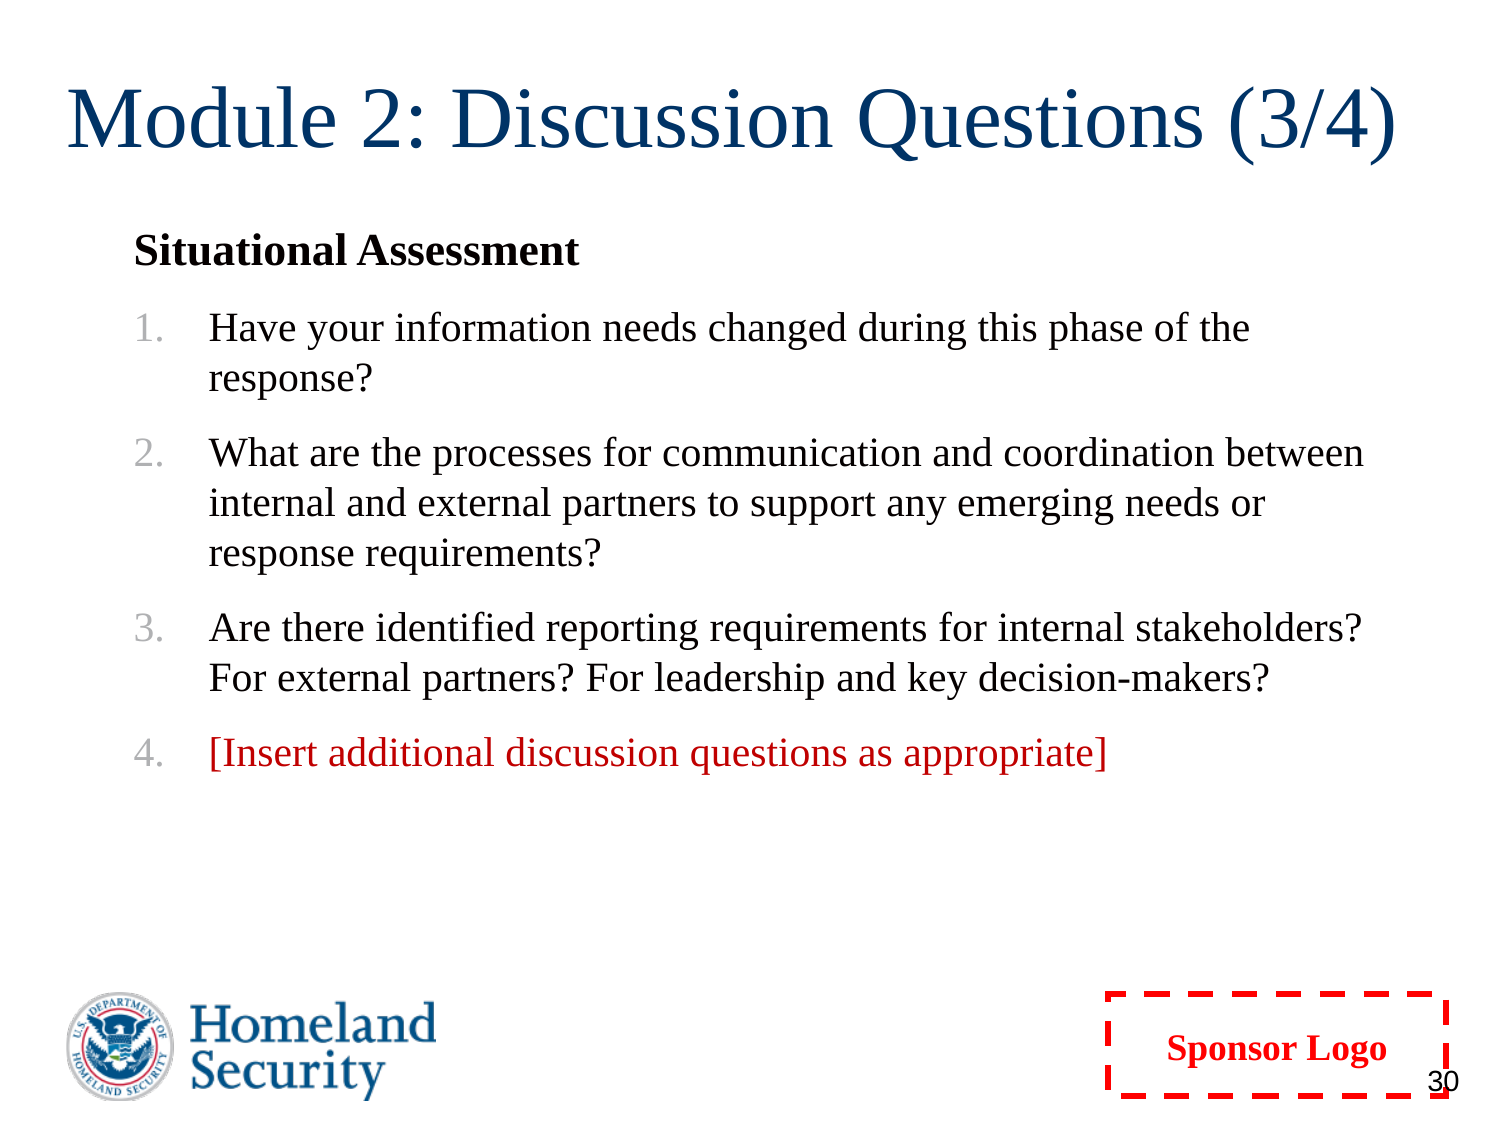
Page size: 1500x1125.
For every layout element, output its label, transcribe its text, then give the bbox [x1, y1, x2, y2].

slide_number 30 [1412, 1054, 1488, 1098]
list Situational Assessment Have your information needs changed during this phase of the response? What are the processes for communication and coordination between internal and external partners to support any emerging needs or response requirements? Are there identified reporting requirements for internal stakeholders? For external partners? For leadership and key decision-makers? [Insert additional discussion questions as appropriate] [118, 212, 1413, 927]
title Module 2: Discussion Questions (3/4) [51, 0, 1450, 173]
